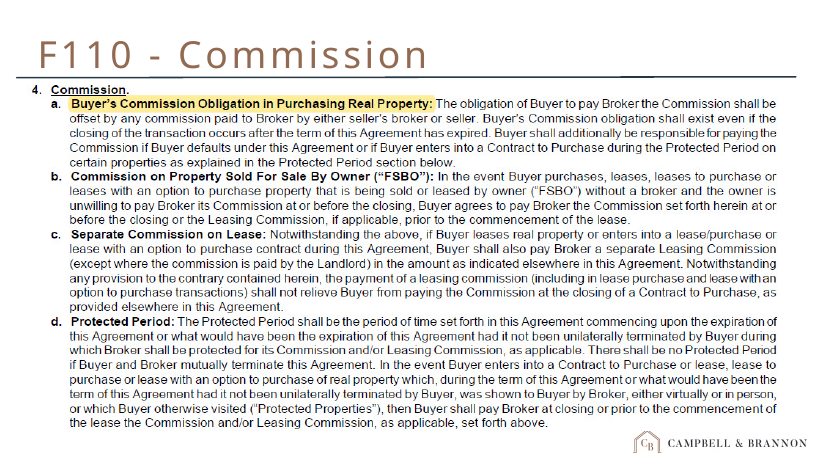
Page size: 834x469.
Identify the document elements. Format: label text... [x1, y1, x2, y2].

picture [26, 79, 807, 453]
text_box F110 - Commission [37, 34, 596, 76]
